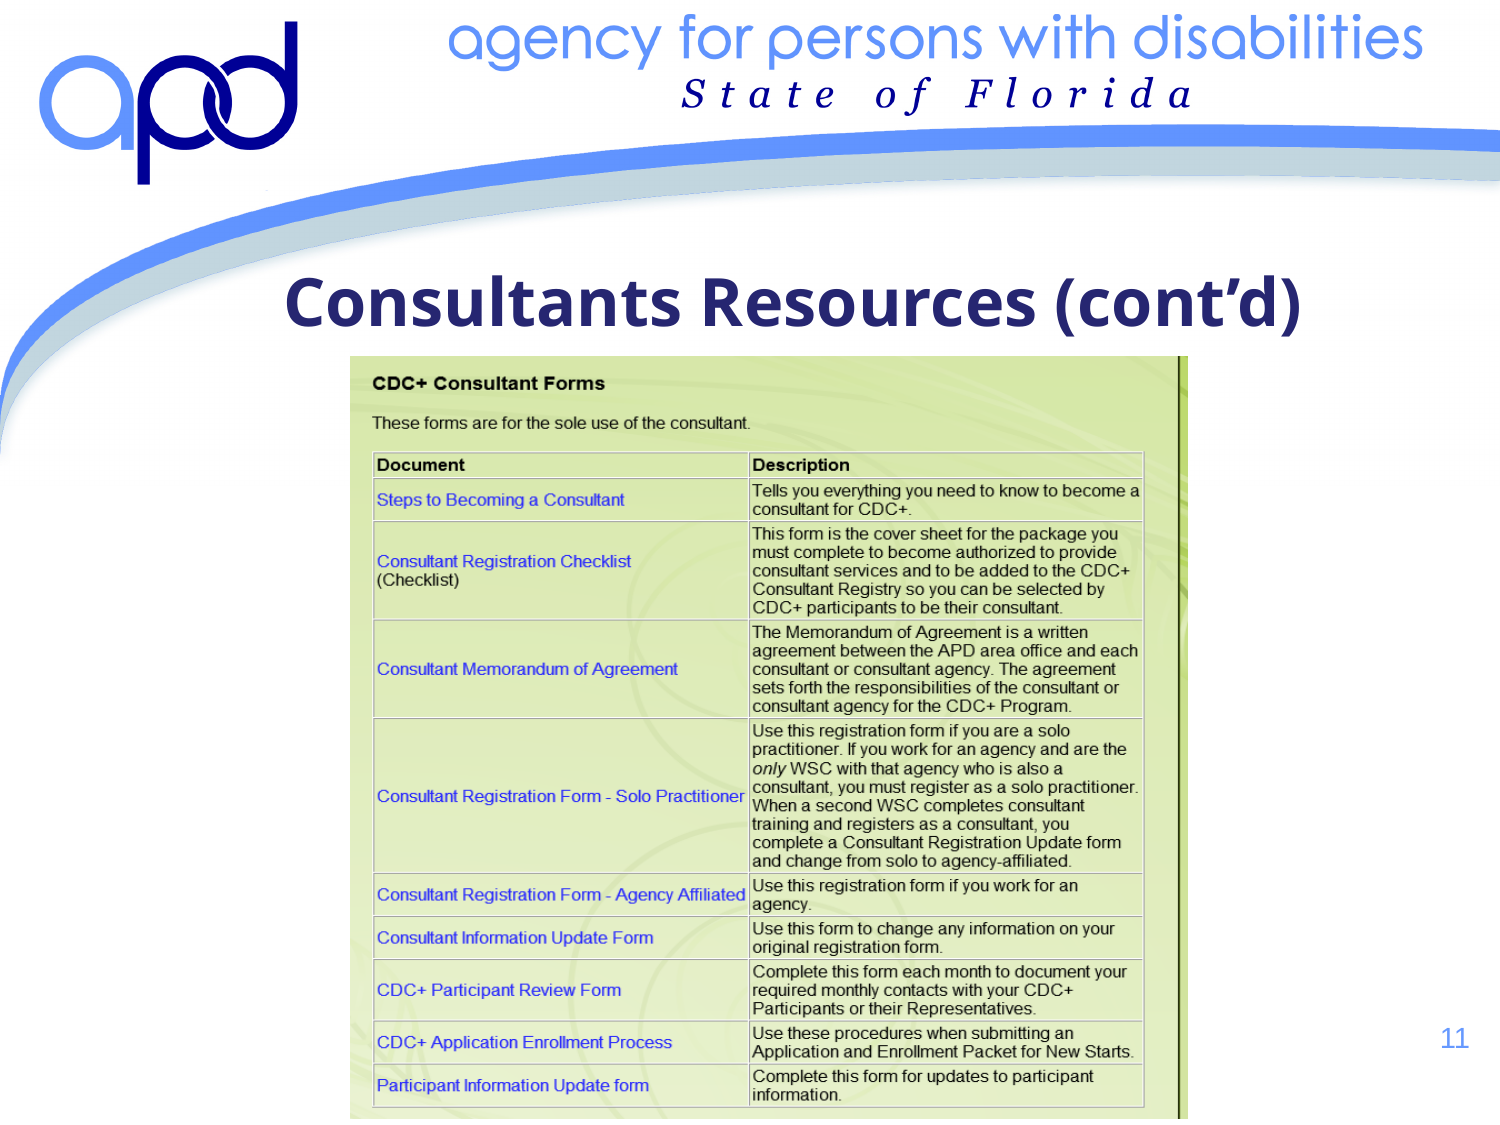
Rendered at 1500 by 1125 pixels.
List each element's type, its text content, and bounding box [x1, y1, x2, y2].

picture [0, 355, 1500, 1119]
text_box Consultants Resources (cont’d) [0, 243, 1500, 357]
picture [0, 0, 1500, 243]
text_box 11 [1322, 1011, 1485, 1062]
